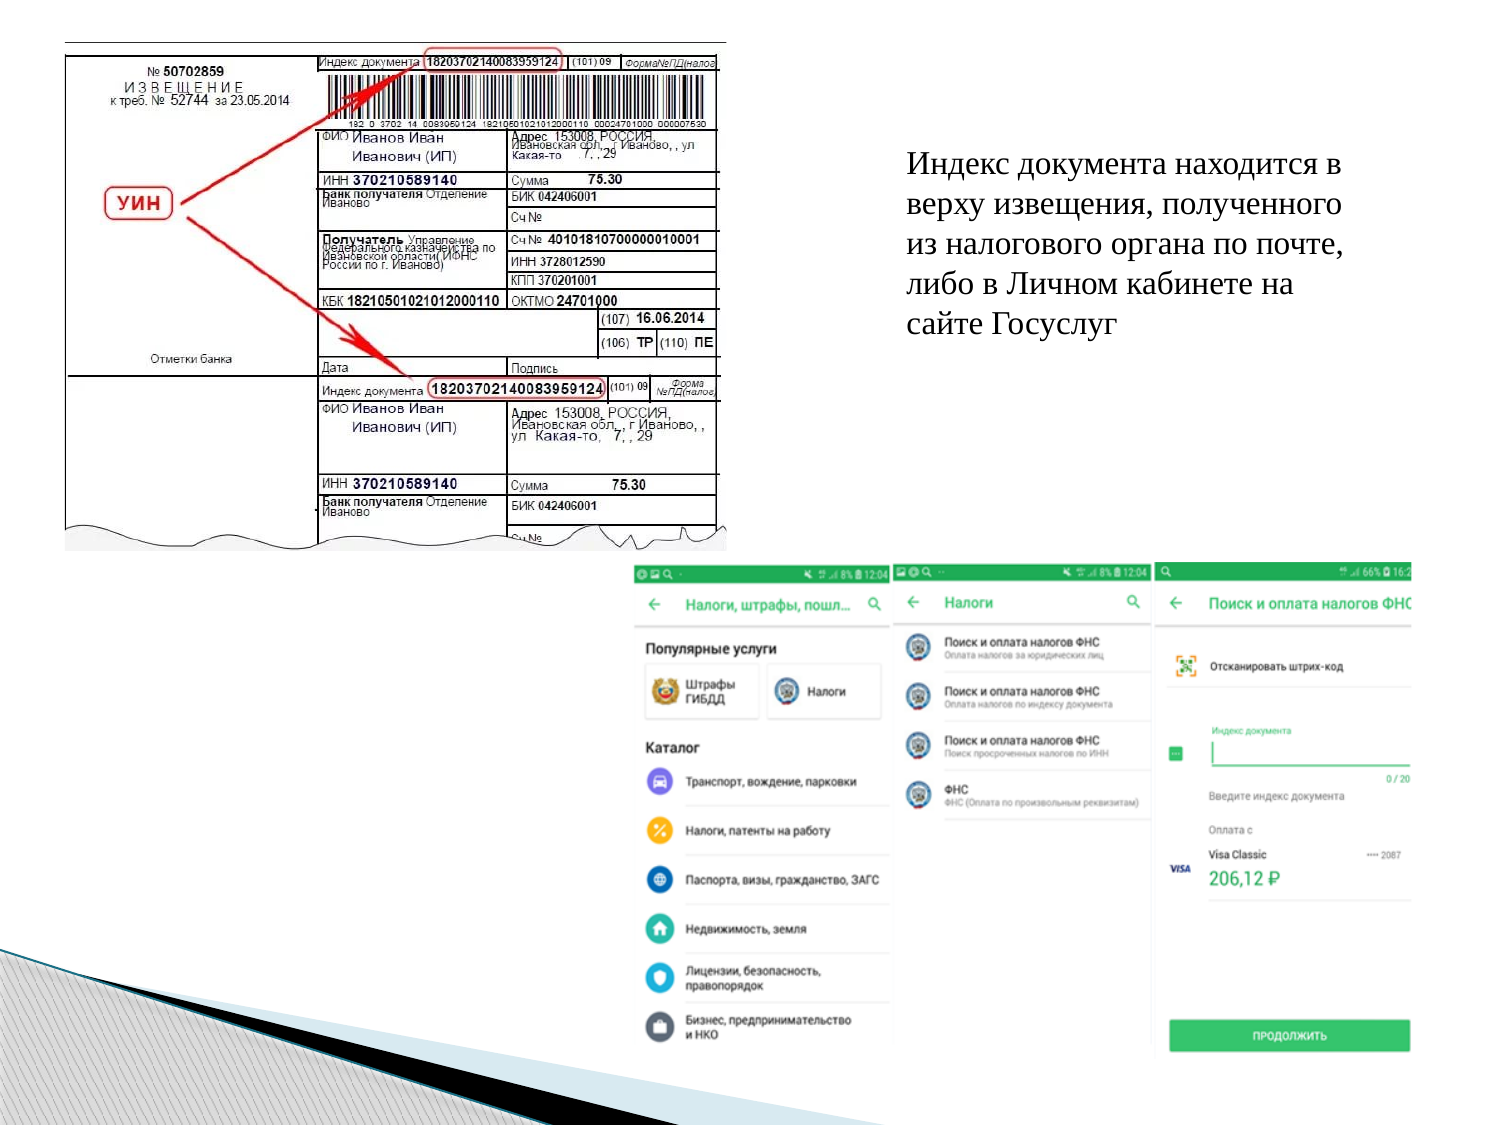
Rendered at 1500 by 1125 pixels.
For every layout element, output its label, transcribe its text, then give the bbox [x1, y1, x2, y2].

picture [64, 42, 727, 551]
picture [631, 562, 1412, 1059]
text_box Индекс документа находится в верху извещения, полученного из налогового органа по почте, либо в Личном кабинете на сайте Госуслуг [891, 133, 1388, 349]
